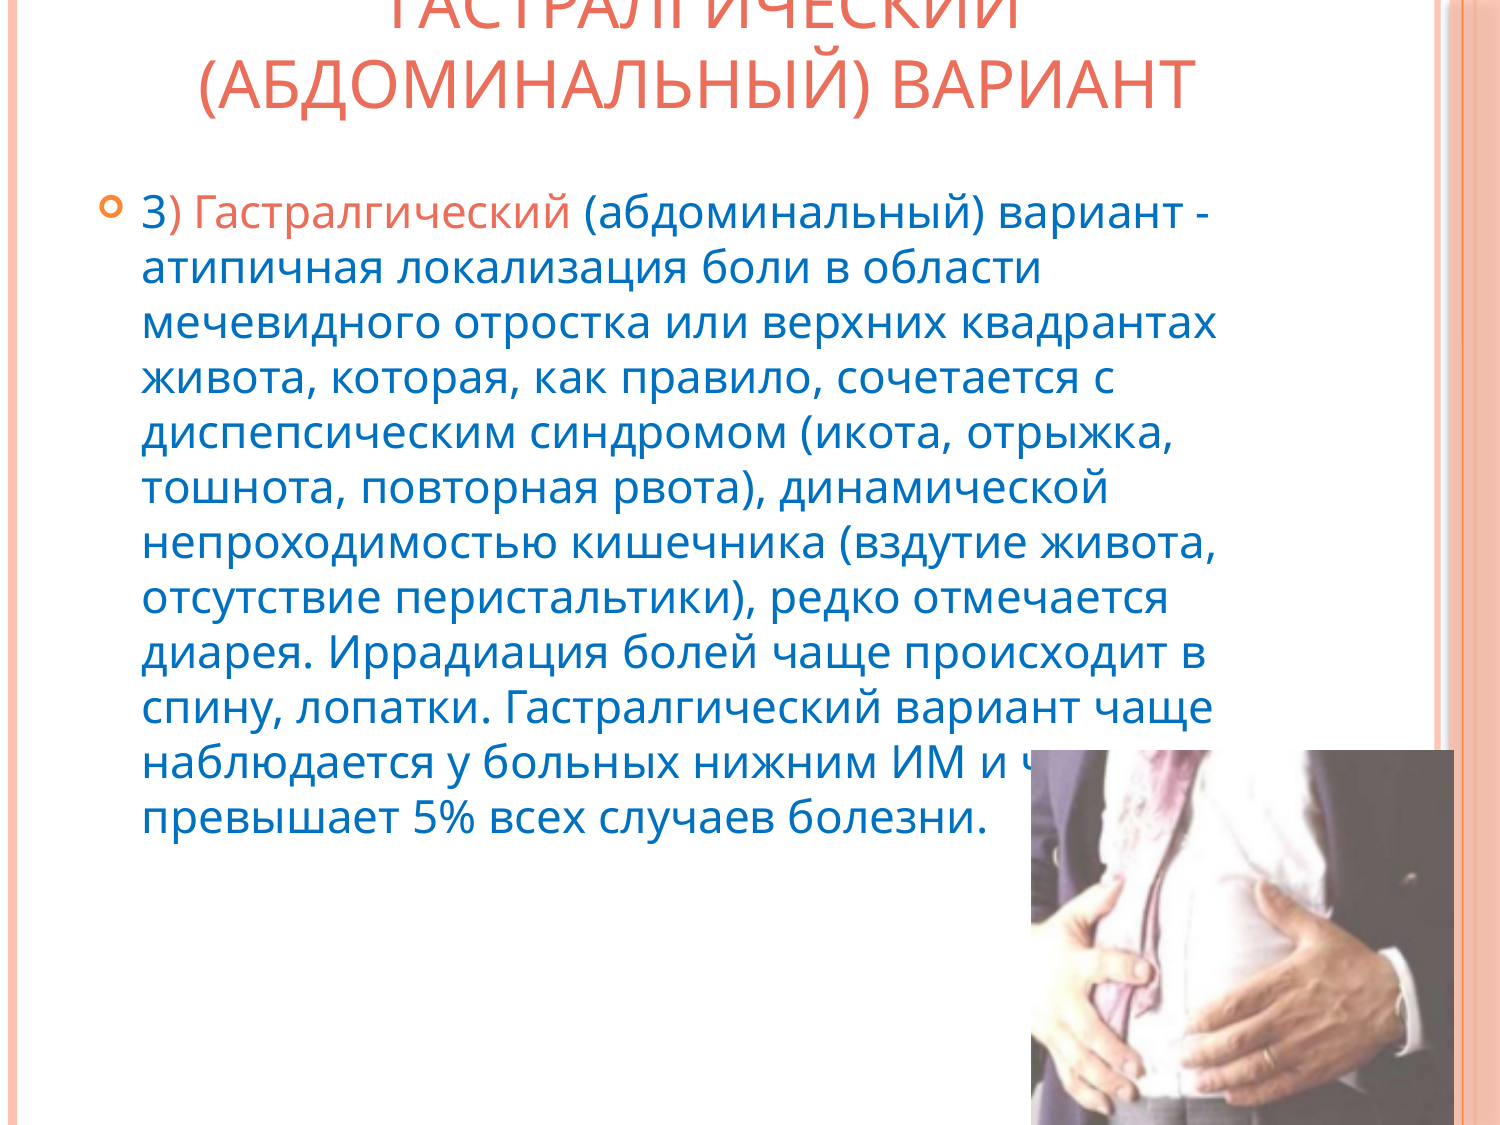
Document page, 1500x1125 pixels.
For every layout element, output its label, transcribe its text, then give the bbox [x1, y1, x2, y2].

list 3) Гастралгический (абдоминальный) вариант - атипичная локализация боли в области мечевидного отростка или верхних квадрантах живота, которая, как правило, сочетается с диспепсическим синдромом (икота, отрыжка, тошнота, повторная рвота), динамической непроходимостью кишечника (вздутие живота, отсутствие перистальтики), редко отмечается диарея. Иррадиация болей чаще происходит в спину, лопатки. Гастралгический вариант чаще наблюдается у больных нижним ИМ и частота не превышает 5% всех случаев болезни. [82, 175, 1307, 976]
text_box Гастралгический (абдоминальный) вариант [93, 0, 1319, 129]
picture [1030, 750, 1454, 1125]
